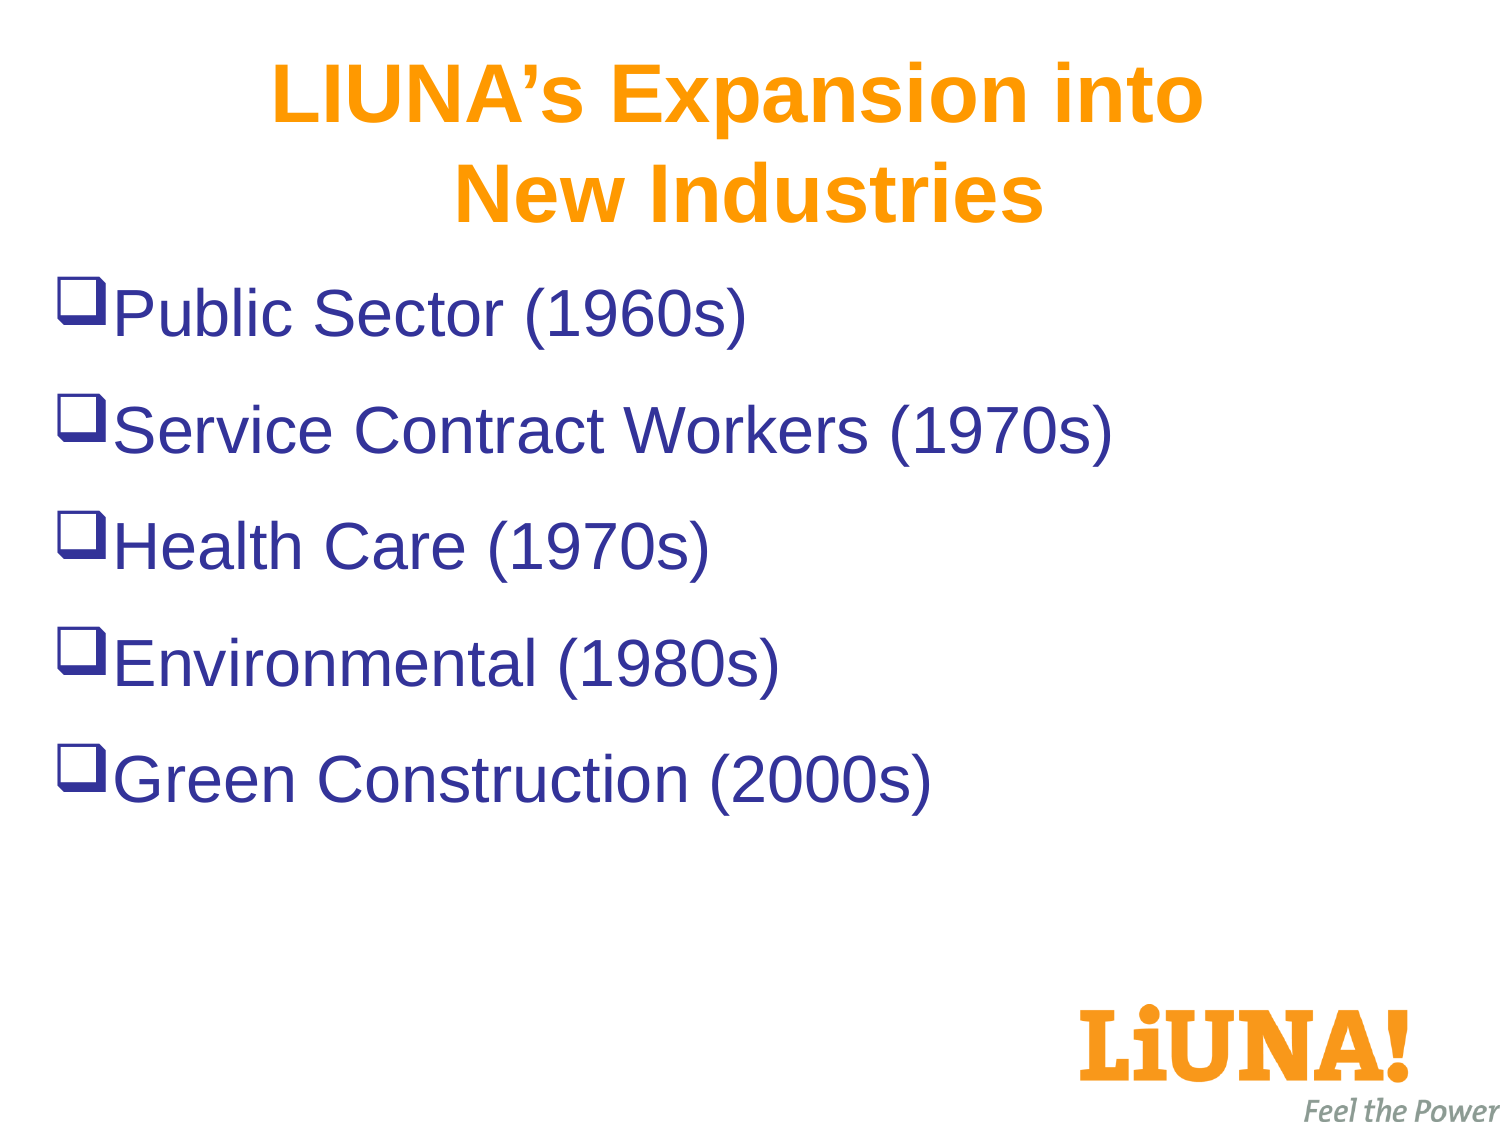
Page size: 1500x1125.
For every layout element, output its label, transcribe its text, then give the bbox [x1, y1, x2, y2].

title LIUNA’s Expansion into New Industries [0, 44, 1500, 233]
list Public Sector (1960s) Service Contract Workers (1970s) Health Care (1970s) Environmental (1980s) Green Construction (2000s) [37, 262, 1463, 1006]
picture [1074, 1004, 1500, 1122]
